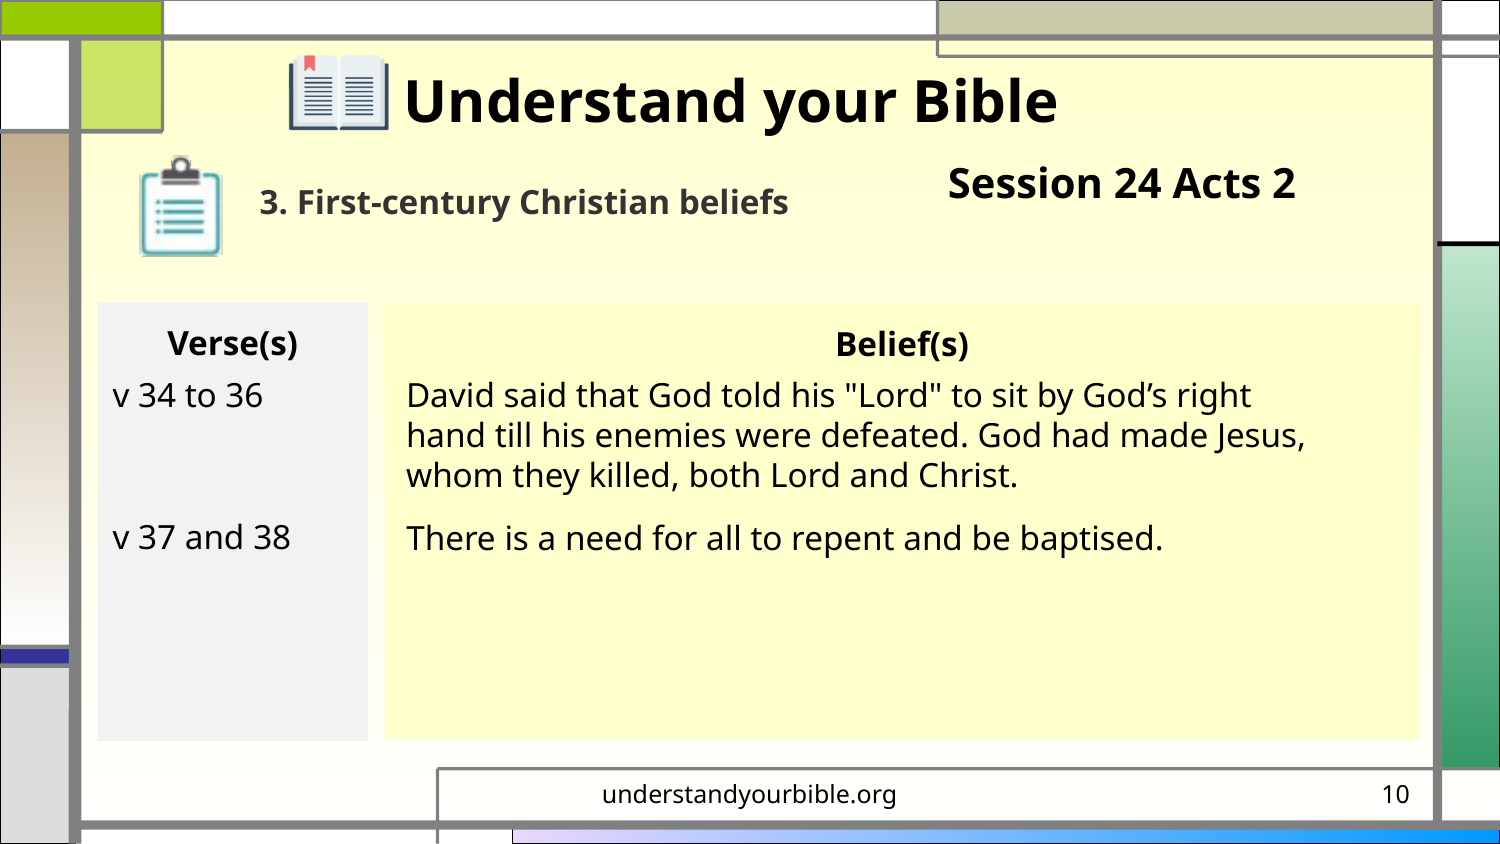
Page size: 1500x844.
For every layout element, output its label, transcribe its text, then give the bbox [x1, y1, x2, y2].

text_box v 34 to 36 [97, 366, 349, 422]
text_box v 37 and 38 [97, 509, 313, 564]
text_box Verse(s) [97, 302, 368, 741]
text_box Session 24 Acts 2 [820, 131, 1424, 233]
text_box David said that God told his "Lord" to sit by God’s right hand till his enemies were defeated. God had made Jesus, whom they killed, both Lord and Christ. [391, 366, 1341, 502]
picture [134, 149, 227, 263]
text_box There is a need for all to repent and be baptised. [391, 510, 1342, 565]
text_box 3. First-century Christian beliefs [244, 173, 1347, 292]
slide_number 10 [1074, 770, 1425, 818]
picture [280, 47, 395, 138]
footer understandyourbible.org [512, 770, 988, 818]
text_box Understand your Bible [276, 16, 1187, 173]
text_box Belief(s) [384, 303, 1420, 740]
